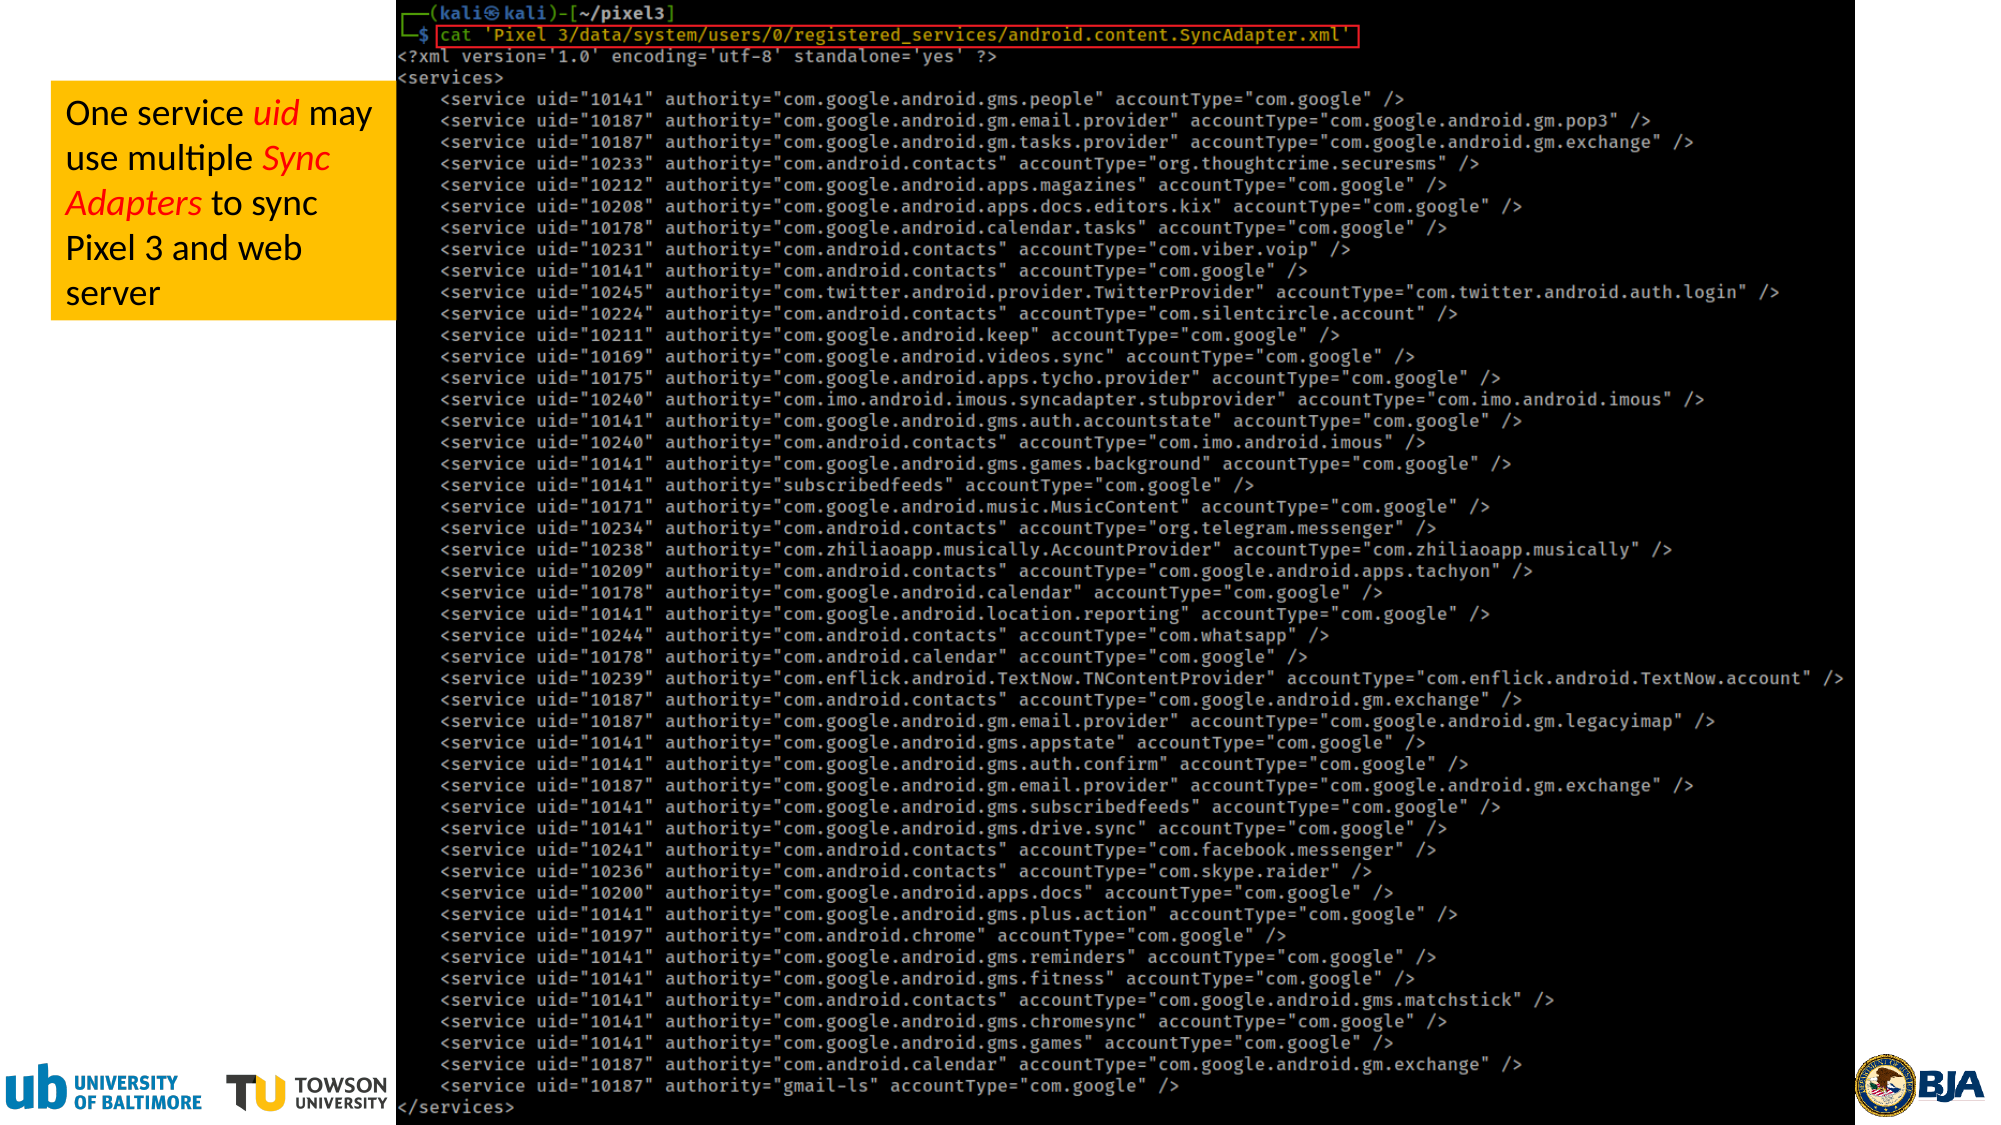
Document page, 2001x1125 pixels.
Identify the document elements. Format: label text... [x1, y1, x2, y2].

text_box One service uid may use multiple Sync Adapters to sync Pixel 3 and web server [50, 80, 396, 321]
picture [0, 0, 1986, 1125]
